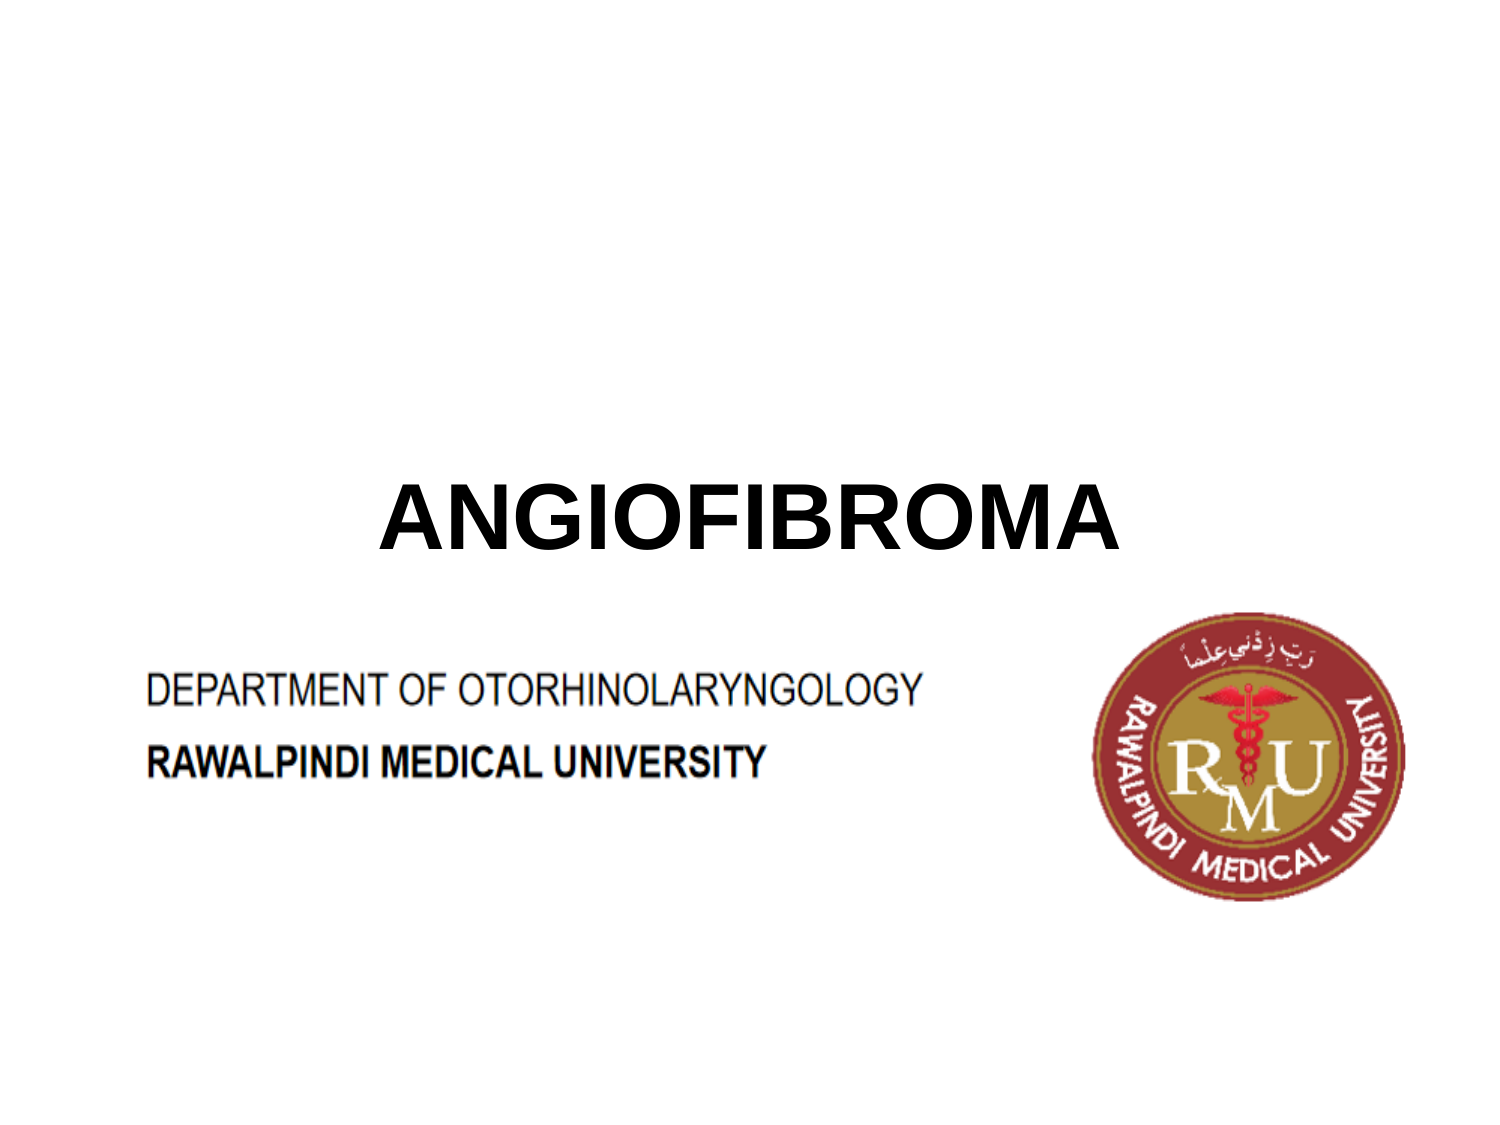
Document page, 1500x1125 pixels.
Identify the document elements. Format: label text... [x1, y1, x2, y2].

title ANGIOFIBROMA [187, 183, 1313, 576]
picture [95, 590, 1422, 965]
